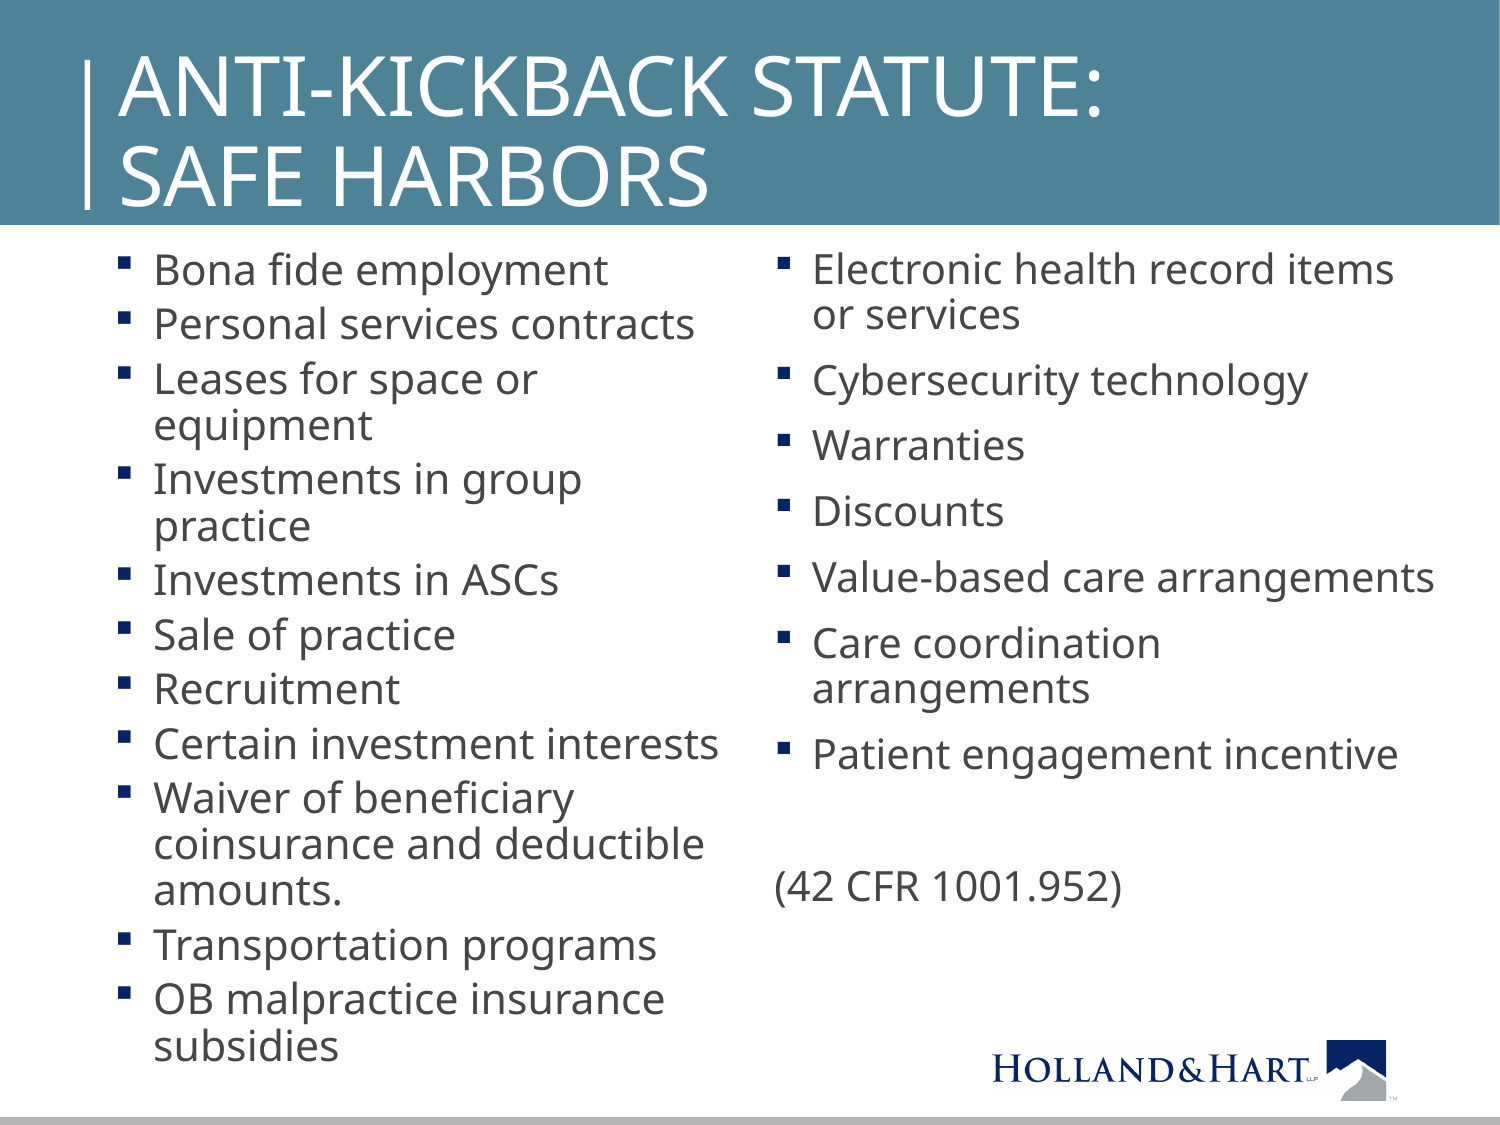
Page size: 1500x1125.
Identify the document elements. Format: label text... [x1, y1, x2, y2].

list Electronic health record items or services Cybersecurity technology Warranties Discounts Value-based care arrangements Care coordination arrangements Patient engagement incentive (42 CFR 1001.952) [759, 240, 1460, 1088]
list Bona fide employment Personal services contracts Leases for space or equipment Investments in group practice Investments in ASCs Sale of practice Recruitment Certain investment interests Waiver of beneficiary coinsurance and deductible amounts. Transportation programs OB malpractice insurance subsidies [99, 240, 738, 1125]
picture [992, 1088, 1397, 1101]
title Anti-Kickback Statute: Safe Harbors [103, 59, 1397, 210]
